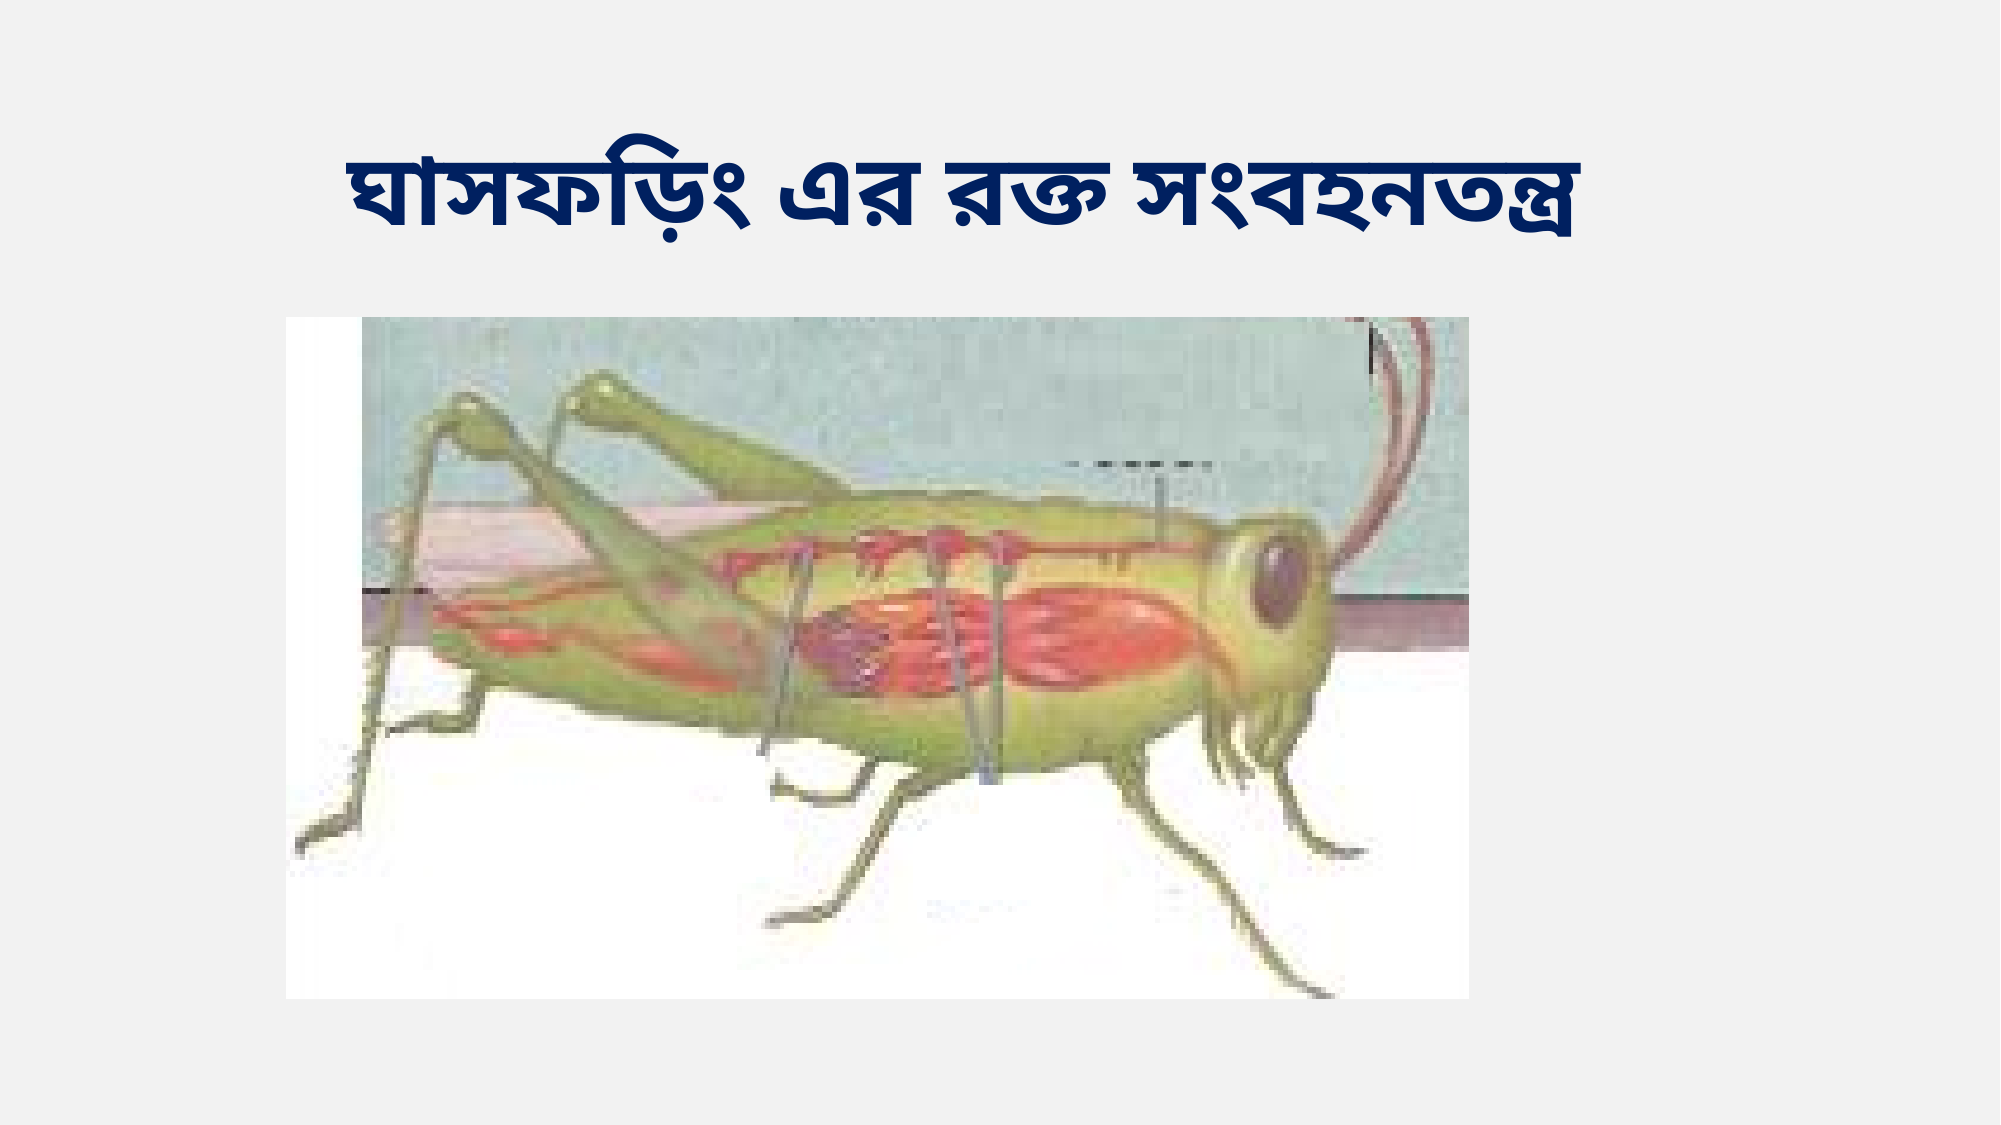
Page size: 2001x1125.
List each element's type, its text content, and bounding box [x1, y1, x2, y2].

picture [286, 316, 1469, 999]
text_box ঘাসফড়িং এর রক্ত সংবহনতন্ত্র [182, 118, 1772, 253]
